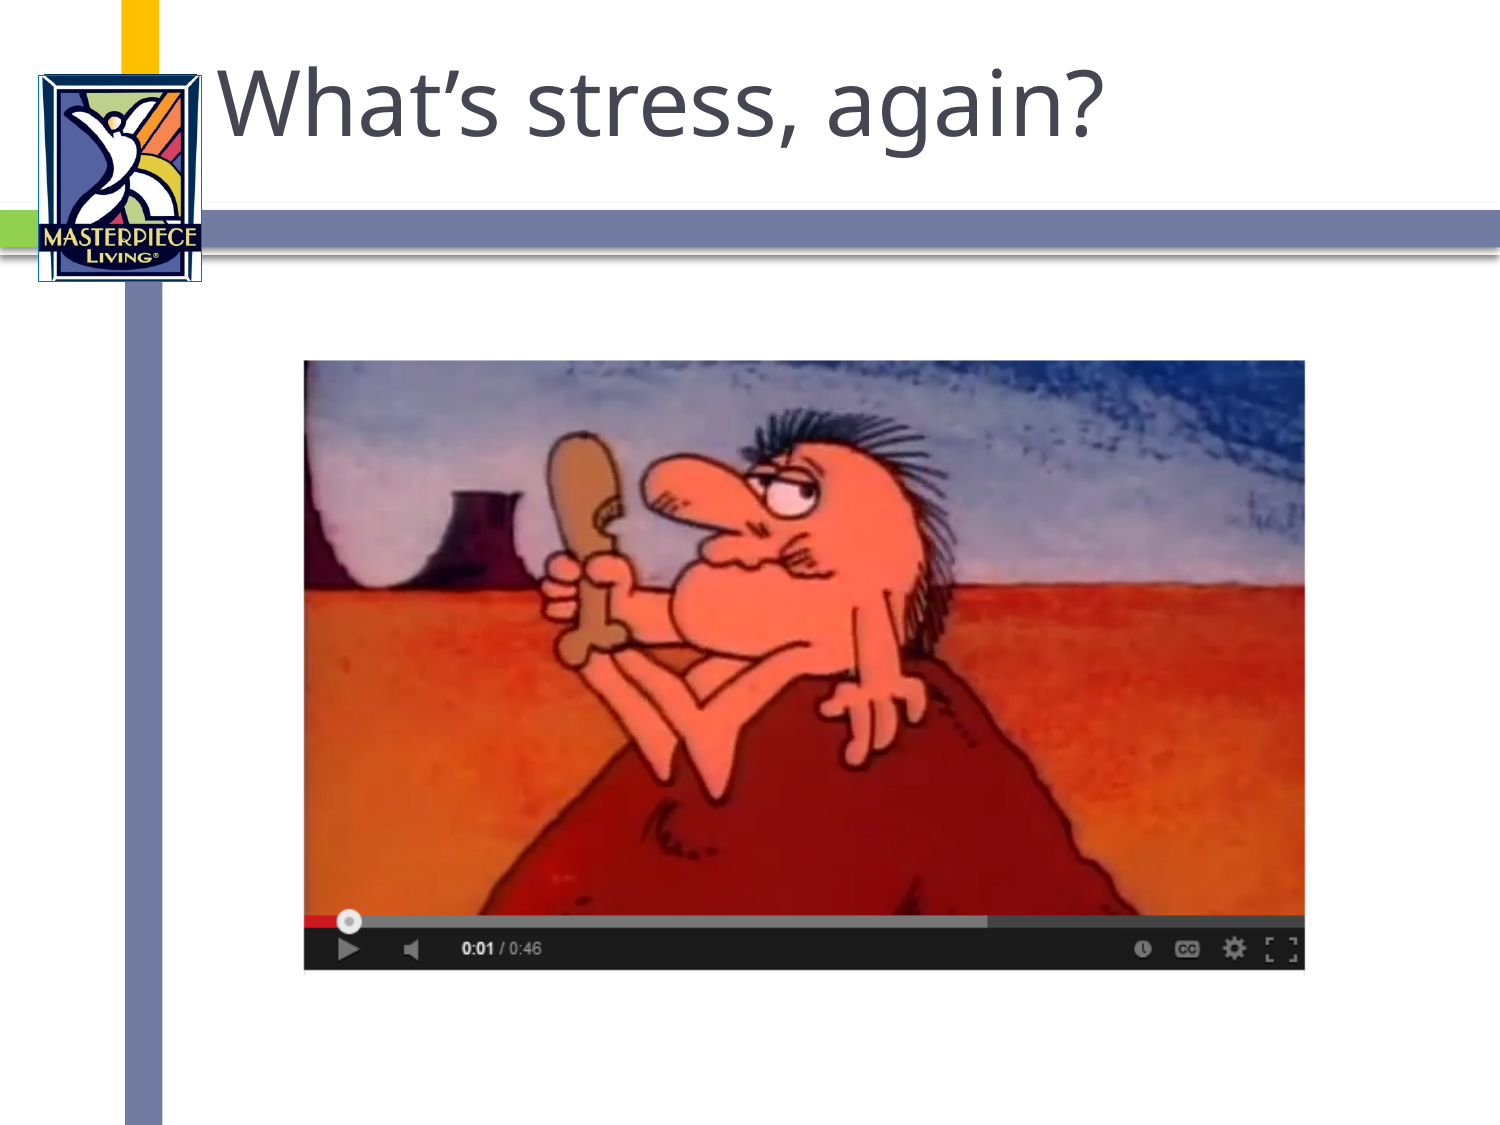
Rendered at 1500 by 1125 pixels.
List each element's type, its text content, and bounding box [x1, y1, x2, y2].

title What’s stress, again? [201, 18, 1488, 182]
picture [298, 355, 1313, 976]
picture [39, 76, 201, 281]
